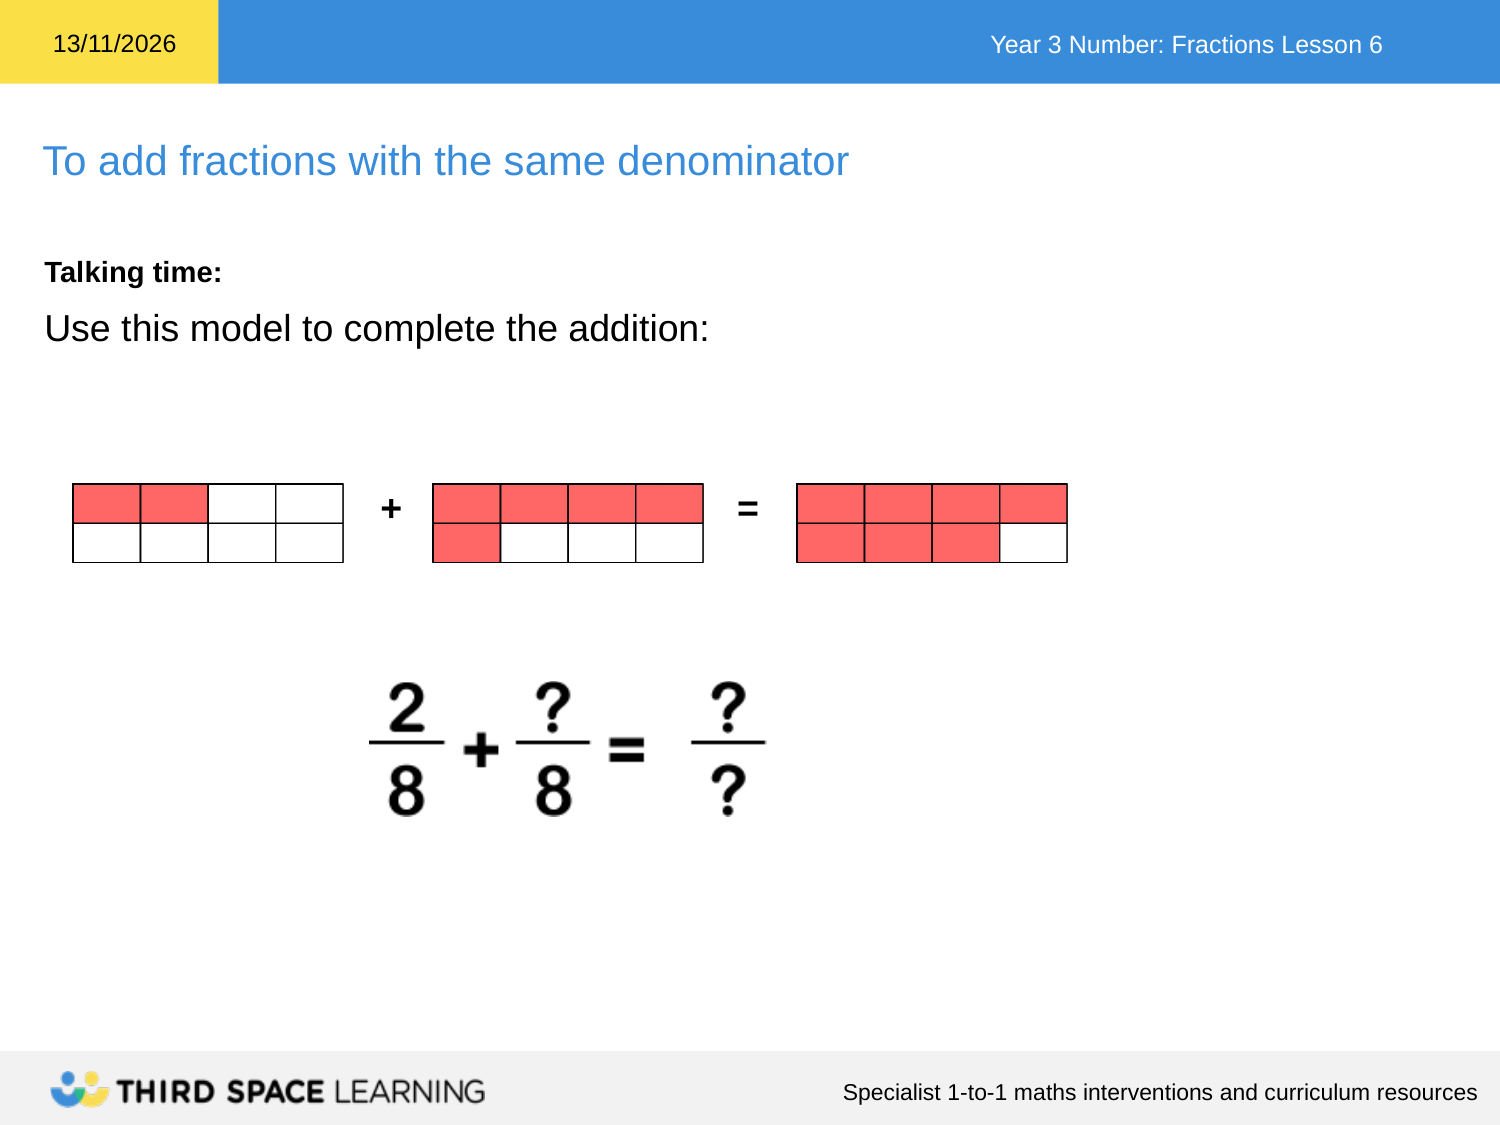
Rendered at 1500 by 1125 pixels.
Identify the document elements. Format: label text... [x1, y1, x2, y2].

text_box Talking time: [29, 246, 238, 296]
picture [796, 483, 1068, 563]
text_box Use this model to complete the addition: + = [29, 296, 1500, 627]
picture [432, 483, 704, 563]
picture [369, 681, 767, 817]
picture [72, 483, 344, 563]
picture [50, 1071, 485, 1108]
